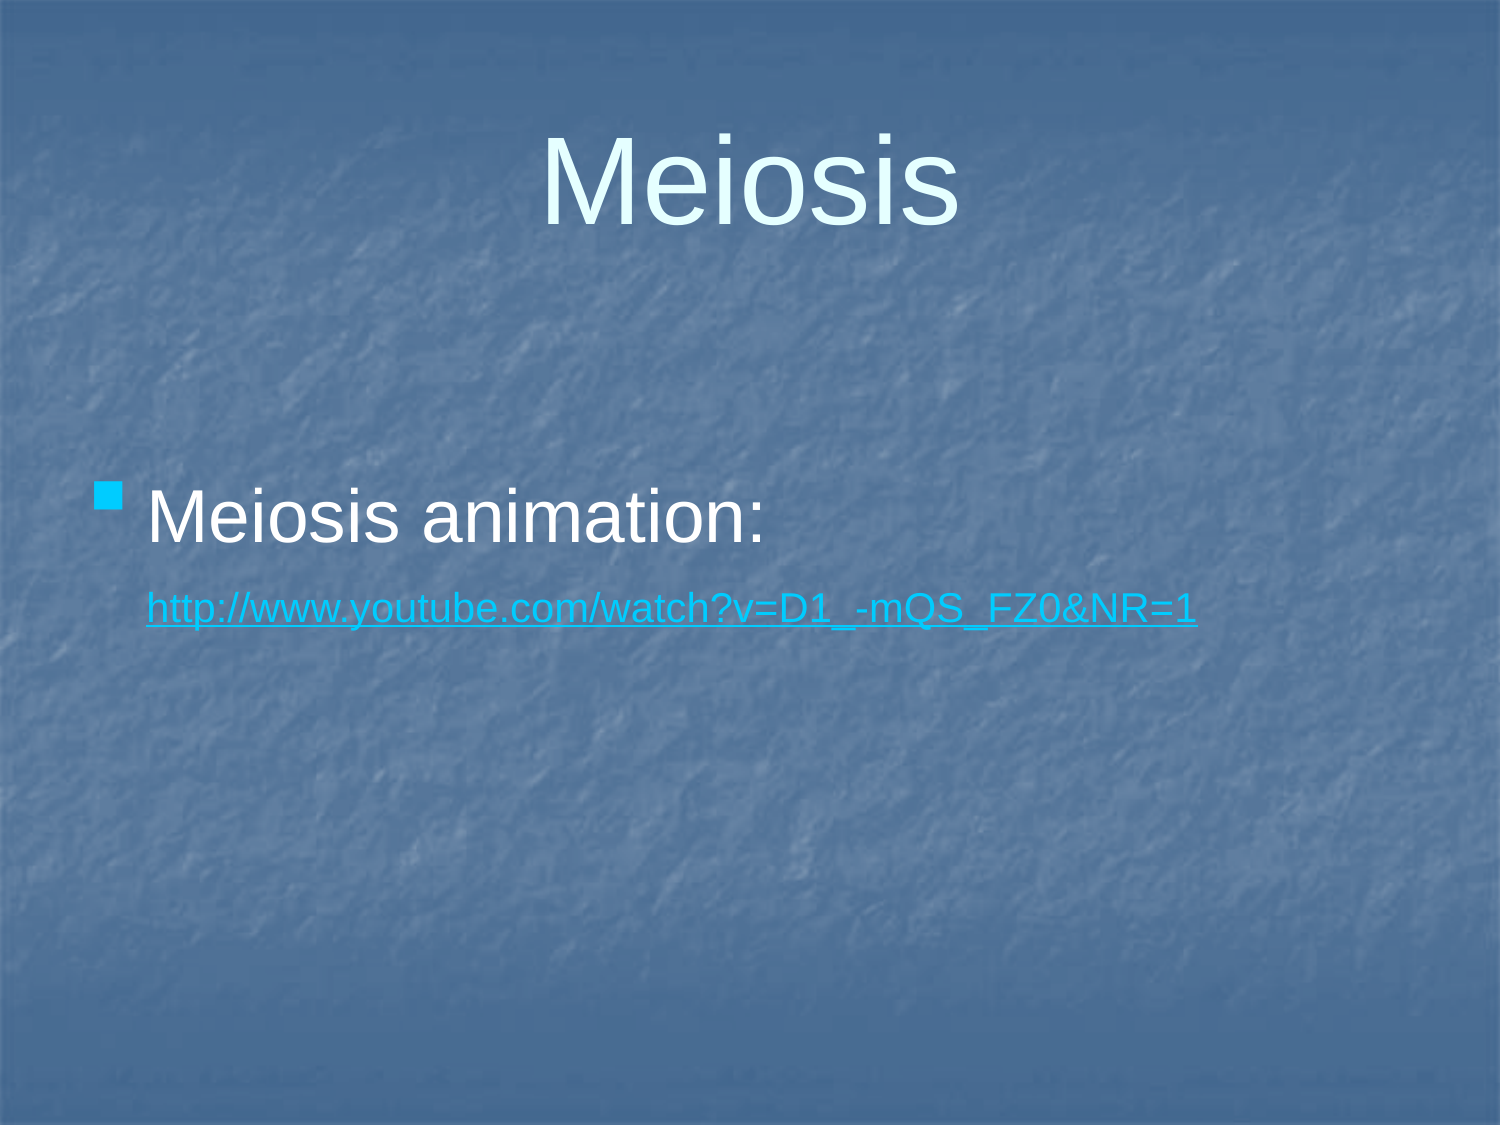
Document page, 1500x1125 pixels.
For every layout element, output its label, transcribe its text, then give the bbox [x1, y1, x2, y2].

list Meiosis animation: http://www.youtube.com/watch?v=D1_-mQS_FZ0&NR=1 [74, 324, 1426, 1001]
title Meiosis [74, 62, 1426, 288]
